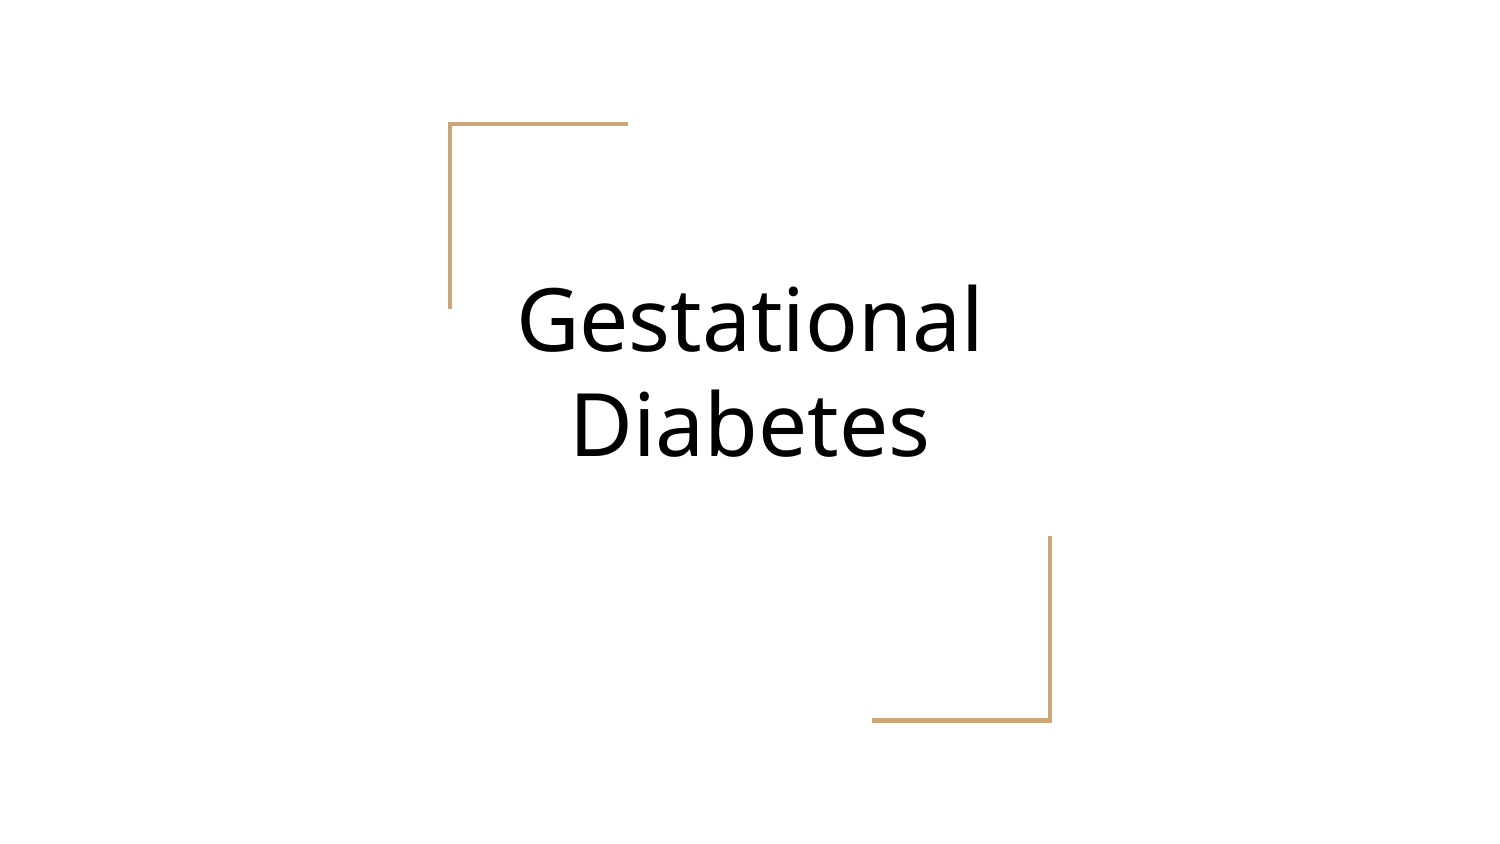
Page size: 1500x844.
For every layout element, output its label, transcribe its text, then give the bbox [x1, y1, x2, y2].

title Gestational Diabetes [499, 236, 1001, 490]
